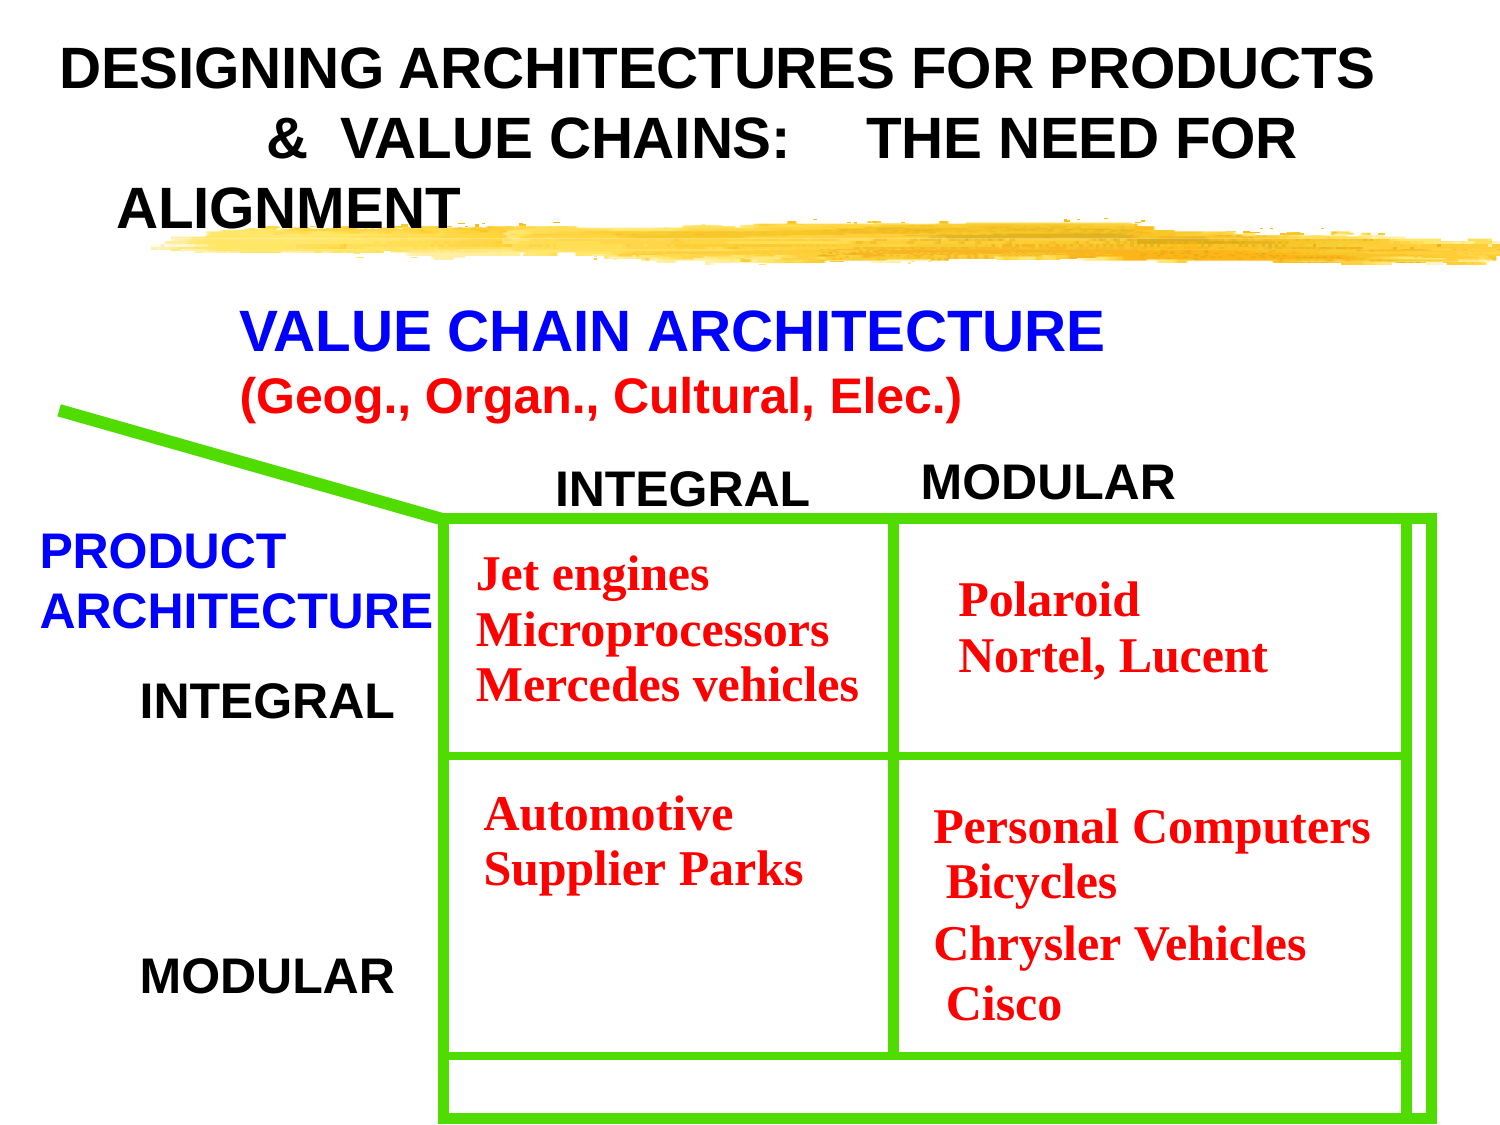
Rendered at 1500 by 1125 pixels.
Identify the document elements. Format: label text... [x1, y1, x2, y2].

table_cell [449, 1060, 1401, 1113]
table_header Polaroid Nortel, Lucent [899, 524, 1401, 752]
text_box MODULAR [918, 447, 1179, 510]
table_header Jet engines Microprocessors Mercedes vehicles [449, 524, 888, 752]
text_box PRODUCT ARCHITECTURE INTEGRAL [37, 516, 437, 729]
text_box MODULAR [137, 941, 398, 1004]
text_box INTEGRAL [552, 454, 813, 517]
table_cell Automotive Supplier Parks [449, 760, 888, 1052]
picture [150, 236, 1500, 265]
table_header [1412, 524, 1426, 1113]
text_box VALUE CHAIN ARCHITECTURE (Geog., Organ., Cultural, Elec.) [237, 291, 1117, 424]
title DESIGNING ARCHITECTURES FOR PRODUCTS & VALUE CHAINS: THE NEED FOR ALIGNMENT [57, 28, 1461, 241]
table_cell Personal Computers Bicycles Chrysler Vehicles Cisco [899, 760, 1401, 1052]
